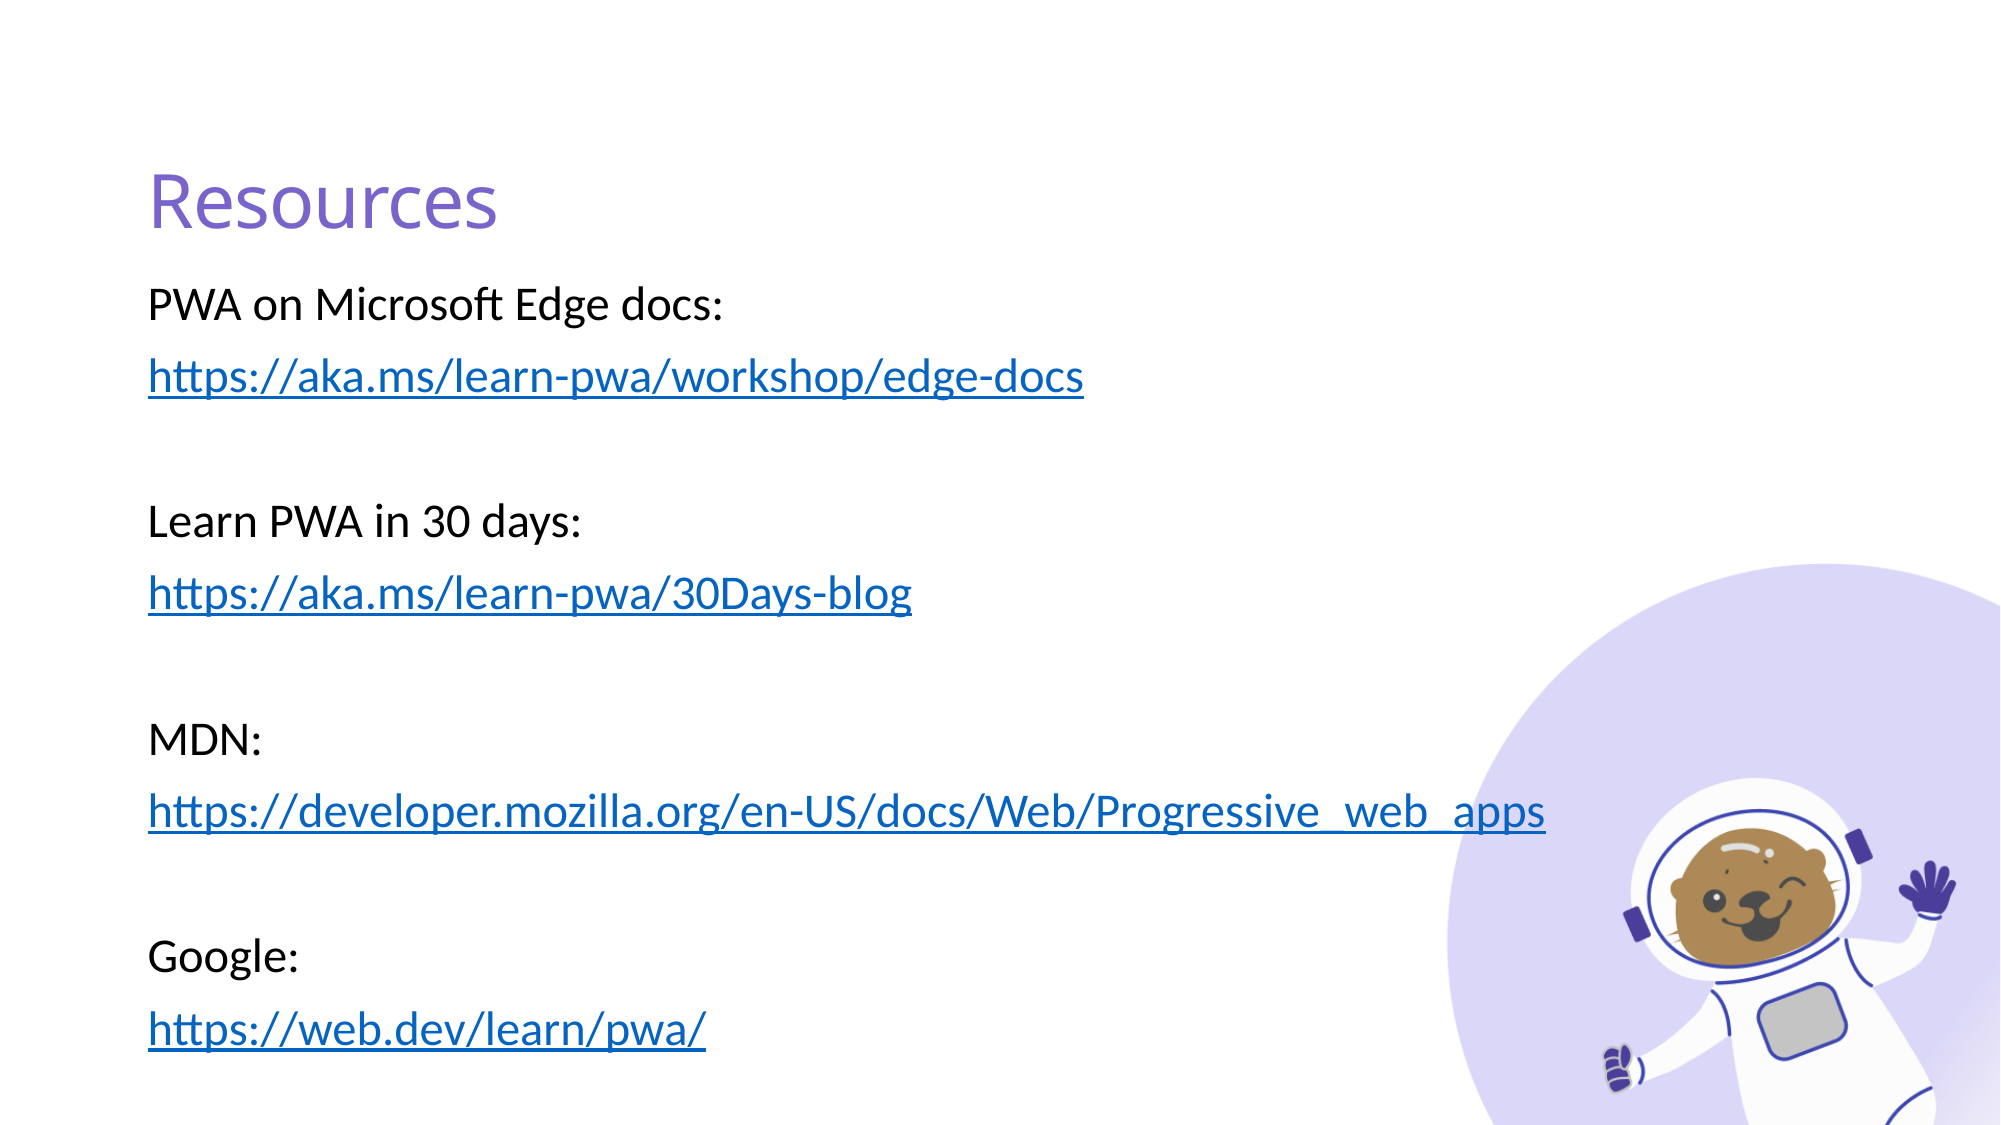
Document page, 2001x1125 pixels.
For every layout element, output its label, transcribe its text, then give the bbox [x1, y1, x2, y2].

picture [0, 0, 2001, 1125]
list PWA on Microsoft Edge docs: https://aka.ms/learn-pwa/workshop/edge-docs Learn PWA in 30 days: https://aka.ms/learn-pwa/30Days-blog MDN: https://developer.mozilla.org/en-US/docs/Web/Progressive_web_apps Google: https://web.dev/learn/pwa/ [132, 267, 1661, 1067]
text_box Resources [132, 145, 668, 251]
